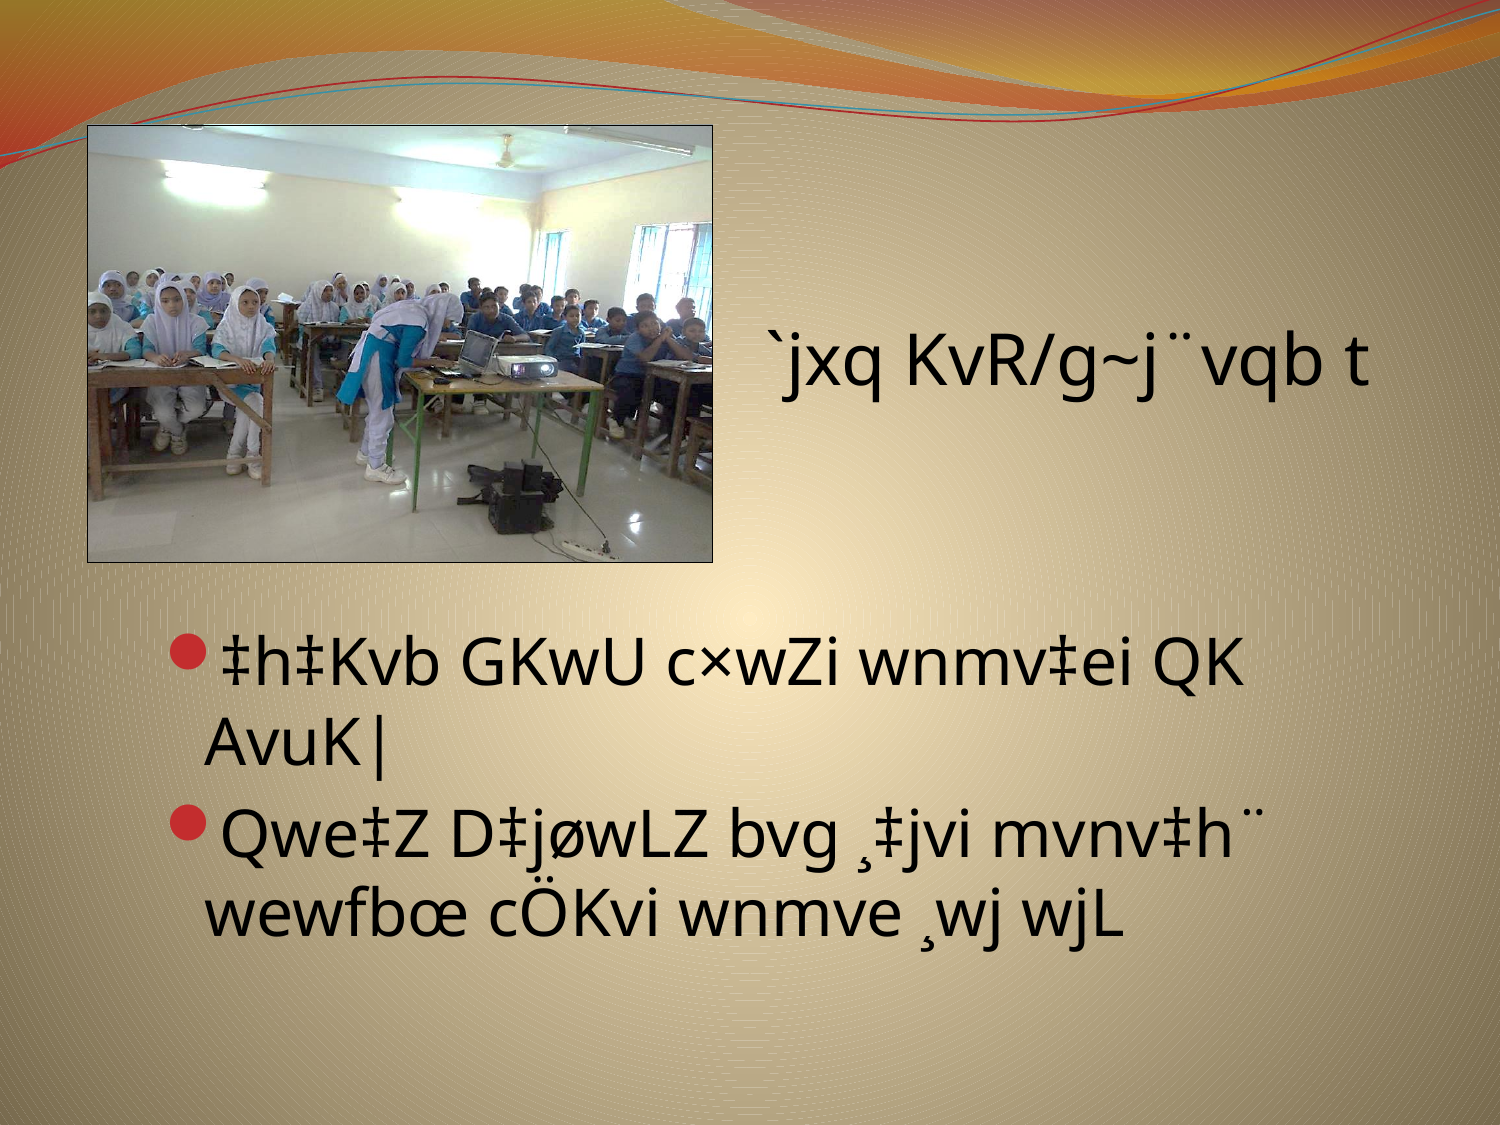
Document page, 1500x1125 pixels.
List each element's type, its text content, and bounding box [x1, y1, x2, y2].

picture [87, 124, 713, 563]
list ‡h‡Kvb GKwU c×wZi wnmv‡ei QK AvuK| Qwe‡Z D‡jøwLZ bvg ¸‡jvi mvnv‡h¨ wewfbœ cÖKvi wnmve ¸wj wjL [150, 612, 1300, 988]
title `jxq KvR/g~j¨vqb t [762, 299, 1375, 400]
